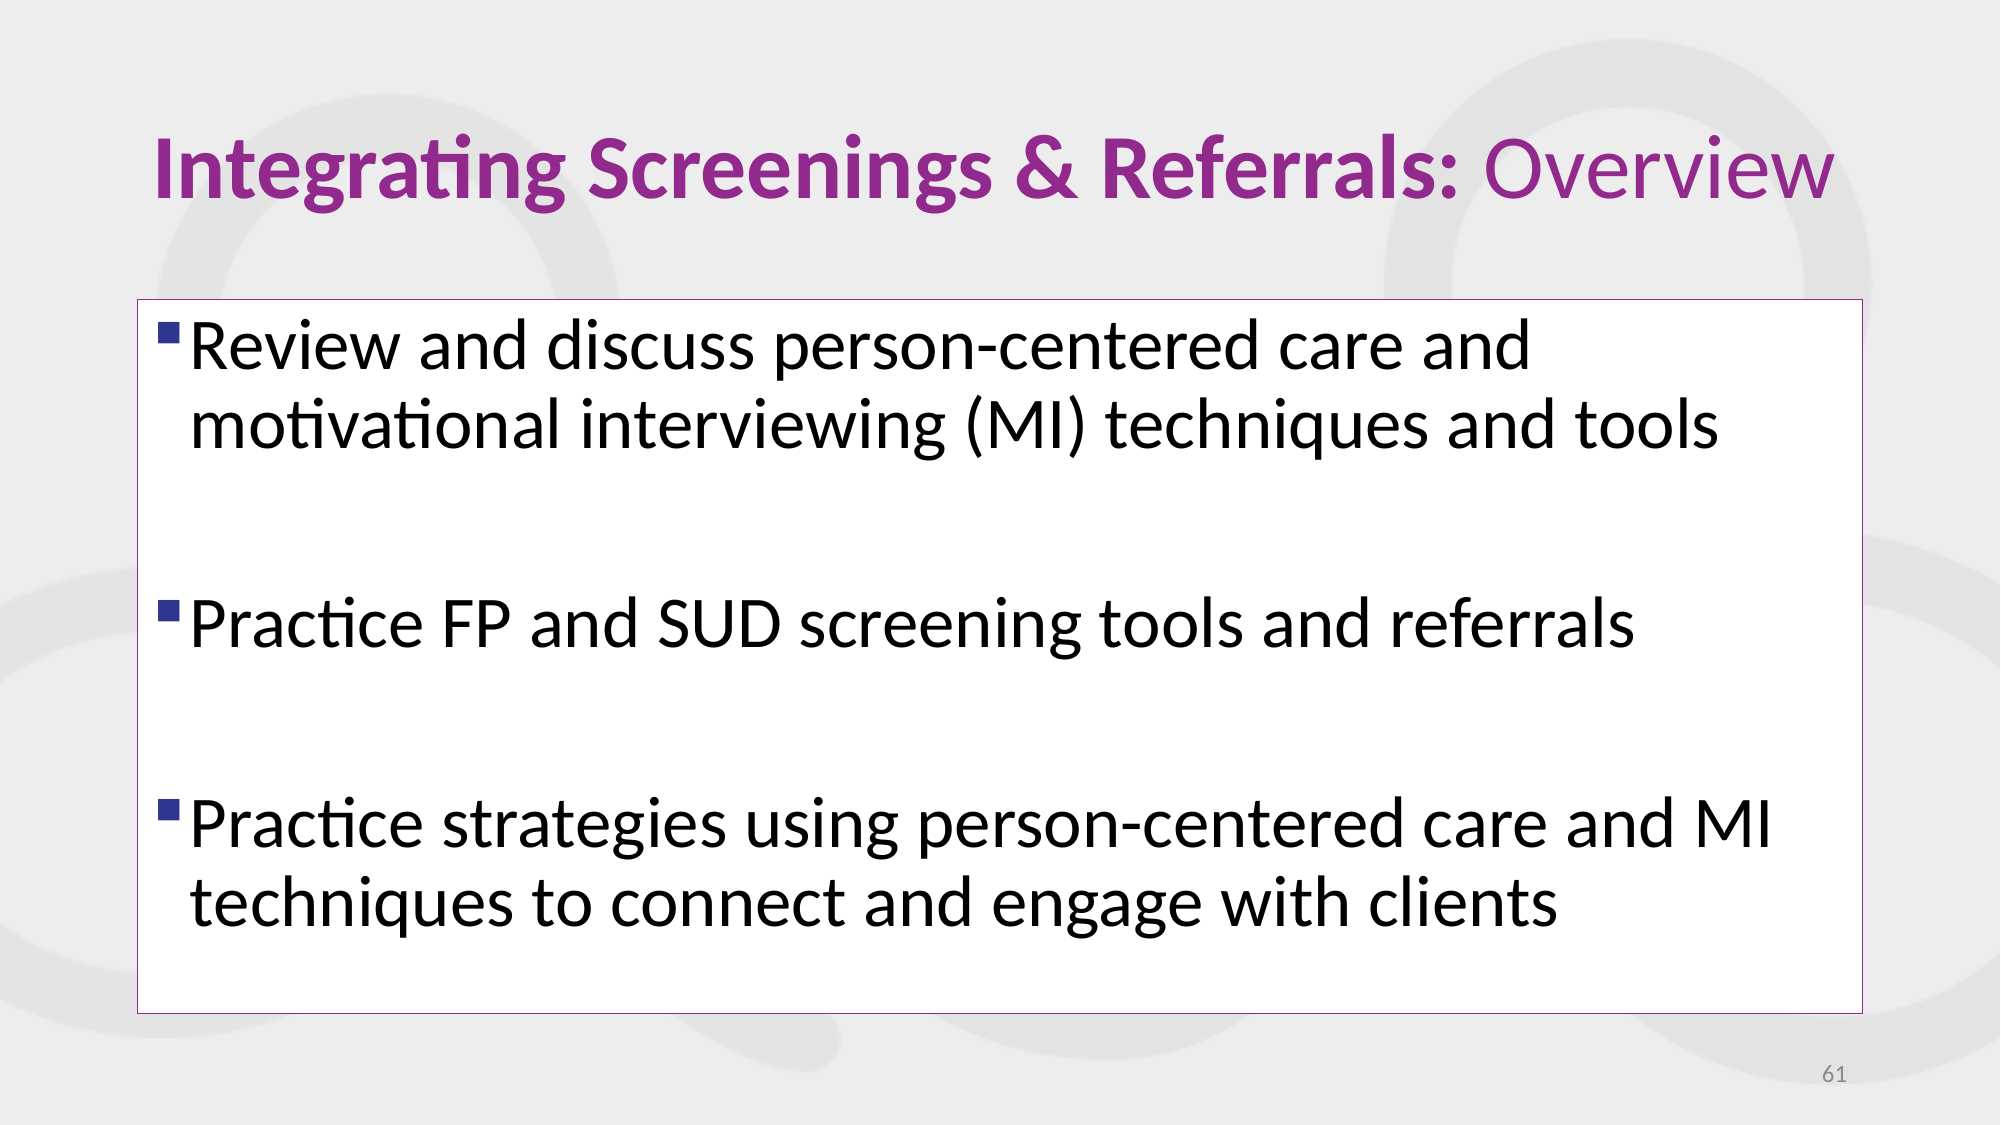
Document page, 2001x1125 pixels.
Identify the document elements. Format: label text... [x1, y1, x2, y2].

list Review and discuss person-centered care and motivational interviewing (MI) techniques and tools Practice FP and SUD screening tools and referrals Practice strategies using person-centered care and MI techniques to connect and engage with clients [137, 299, 1863, 1014]
slide_number 61 [1412, 1042, 1863, 1103]
title Integrating Screenings & Referrals: Overview [137, 59, 1863, 278]
